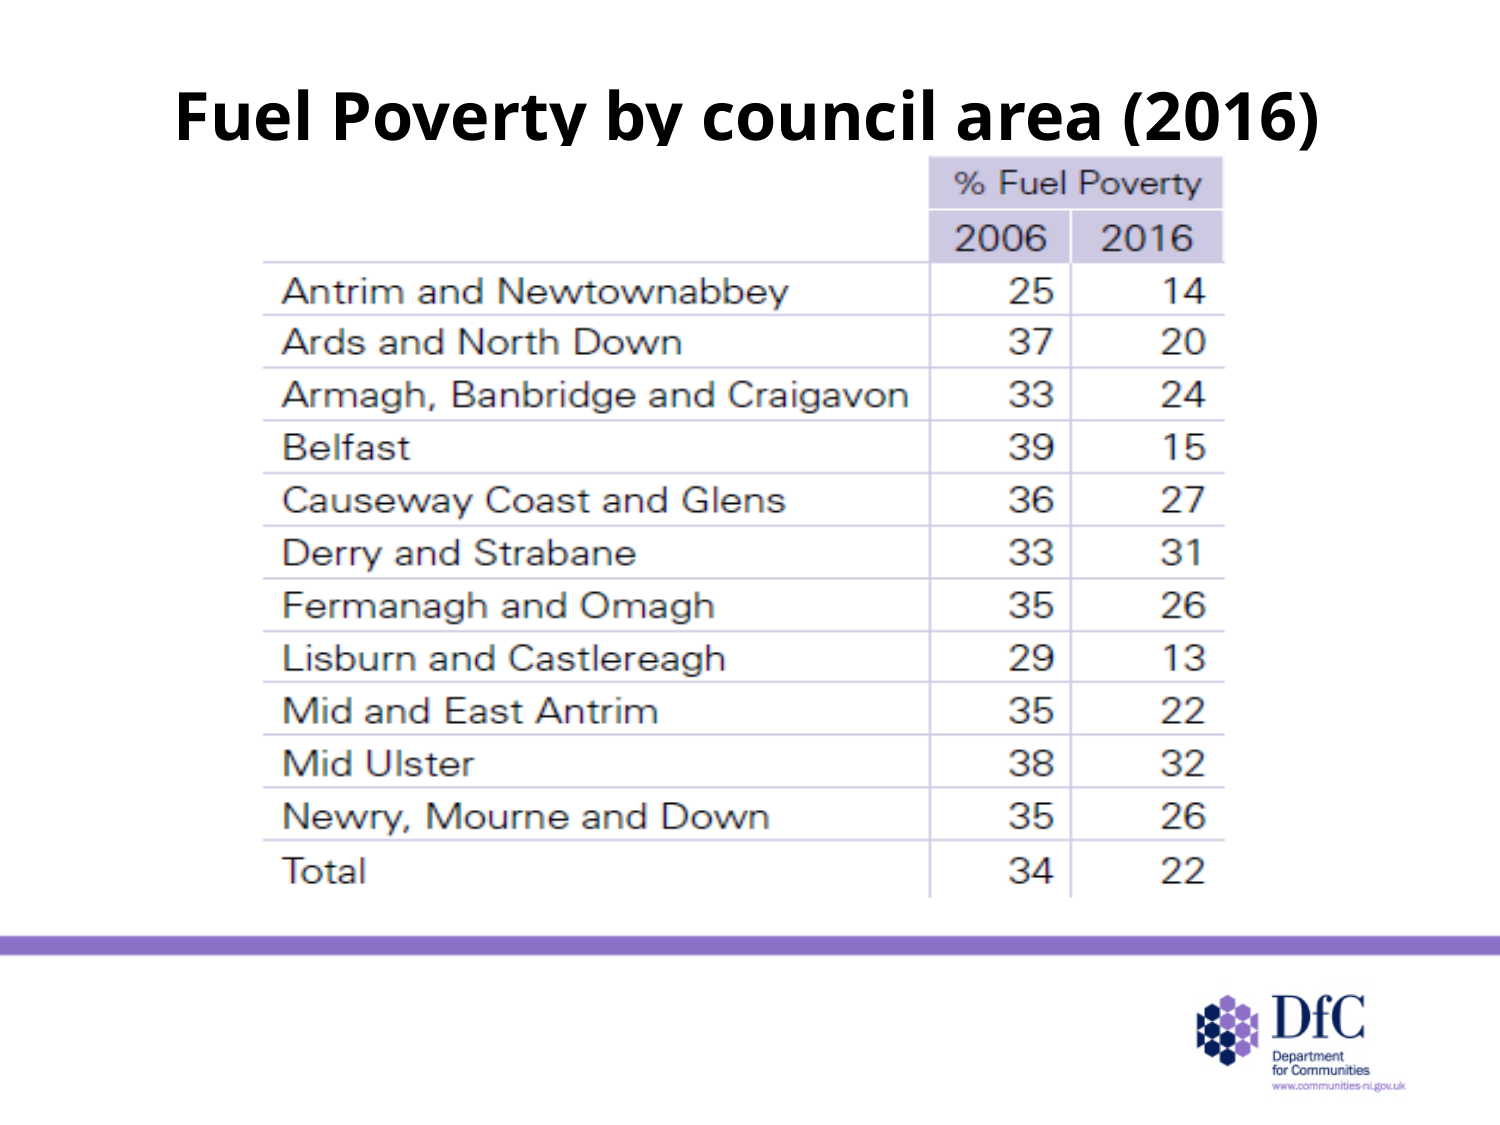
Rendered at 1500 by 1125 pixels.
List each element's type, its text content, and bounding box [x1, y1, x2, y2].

title Fuel Poverty by council area (2016) [158, 87, 1343, 141]
picture [0, 0, 1500, 1125]
